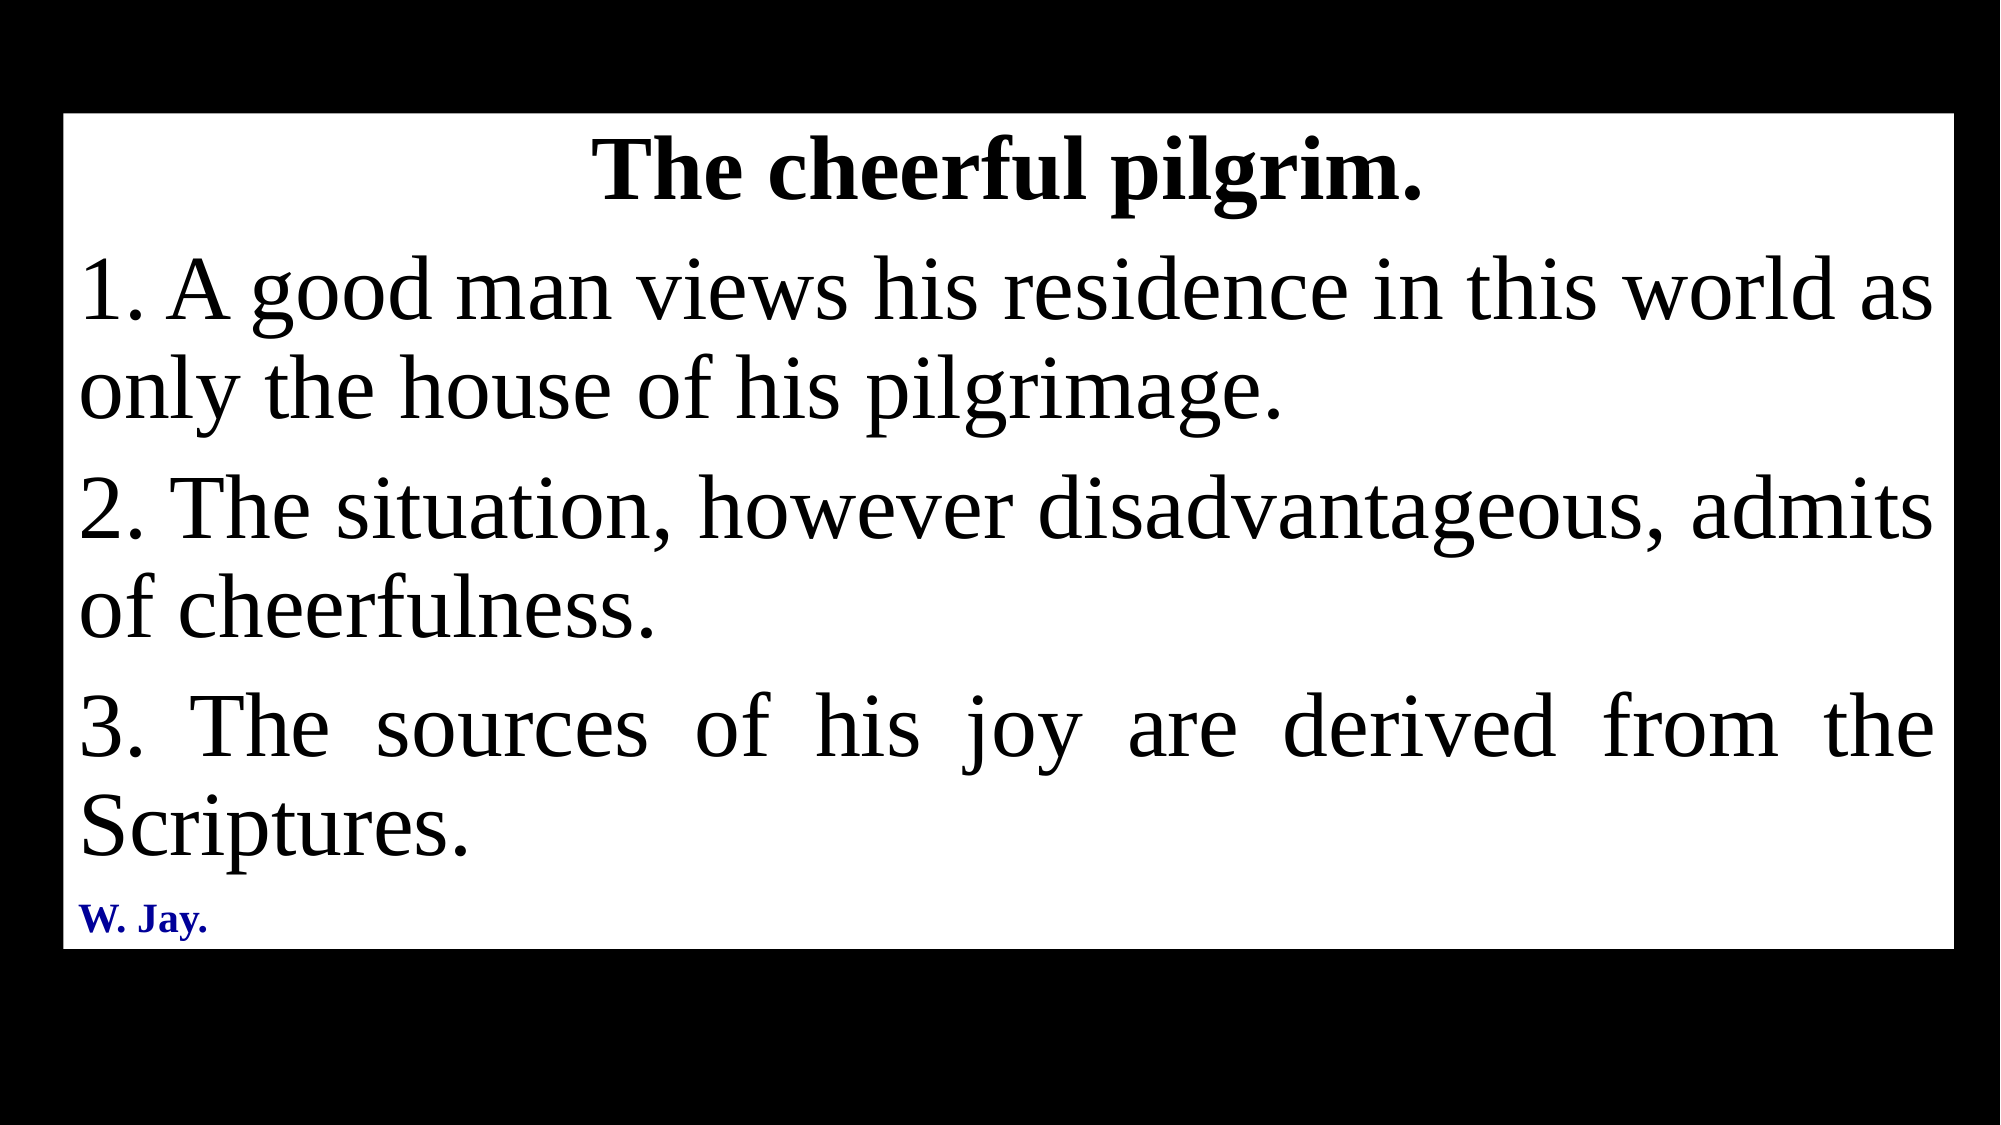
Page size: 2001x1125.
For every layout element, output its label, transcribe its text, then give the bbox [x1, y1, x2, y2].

text_box The cheerful pilgrim. 1. A good man views his residence in this world as only the house of his pilgrimage. 2. The situation, however disadvantageous, admits of cheerfulness. 3. The sources of his joy are derived from the Scriptures. W. Jay. [63, 113, 1954, 949]
